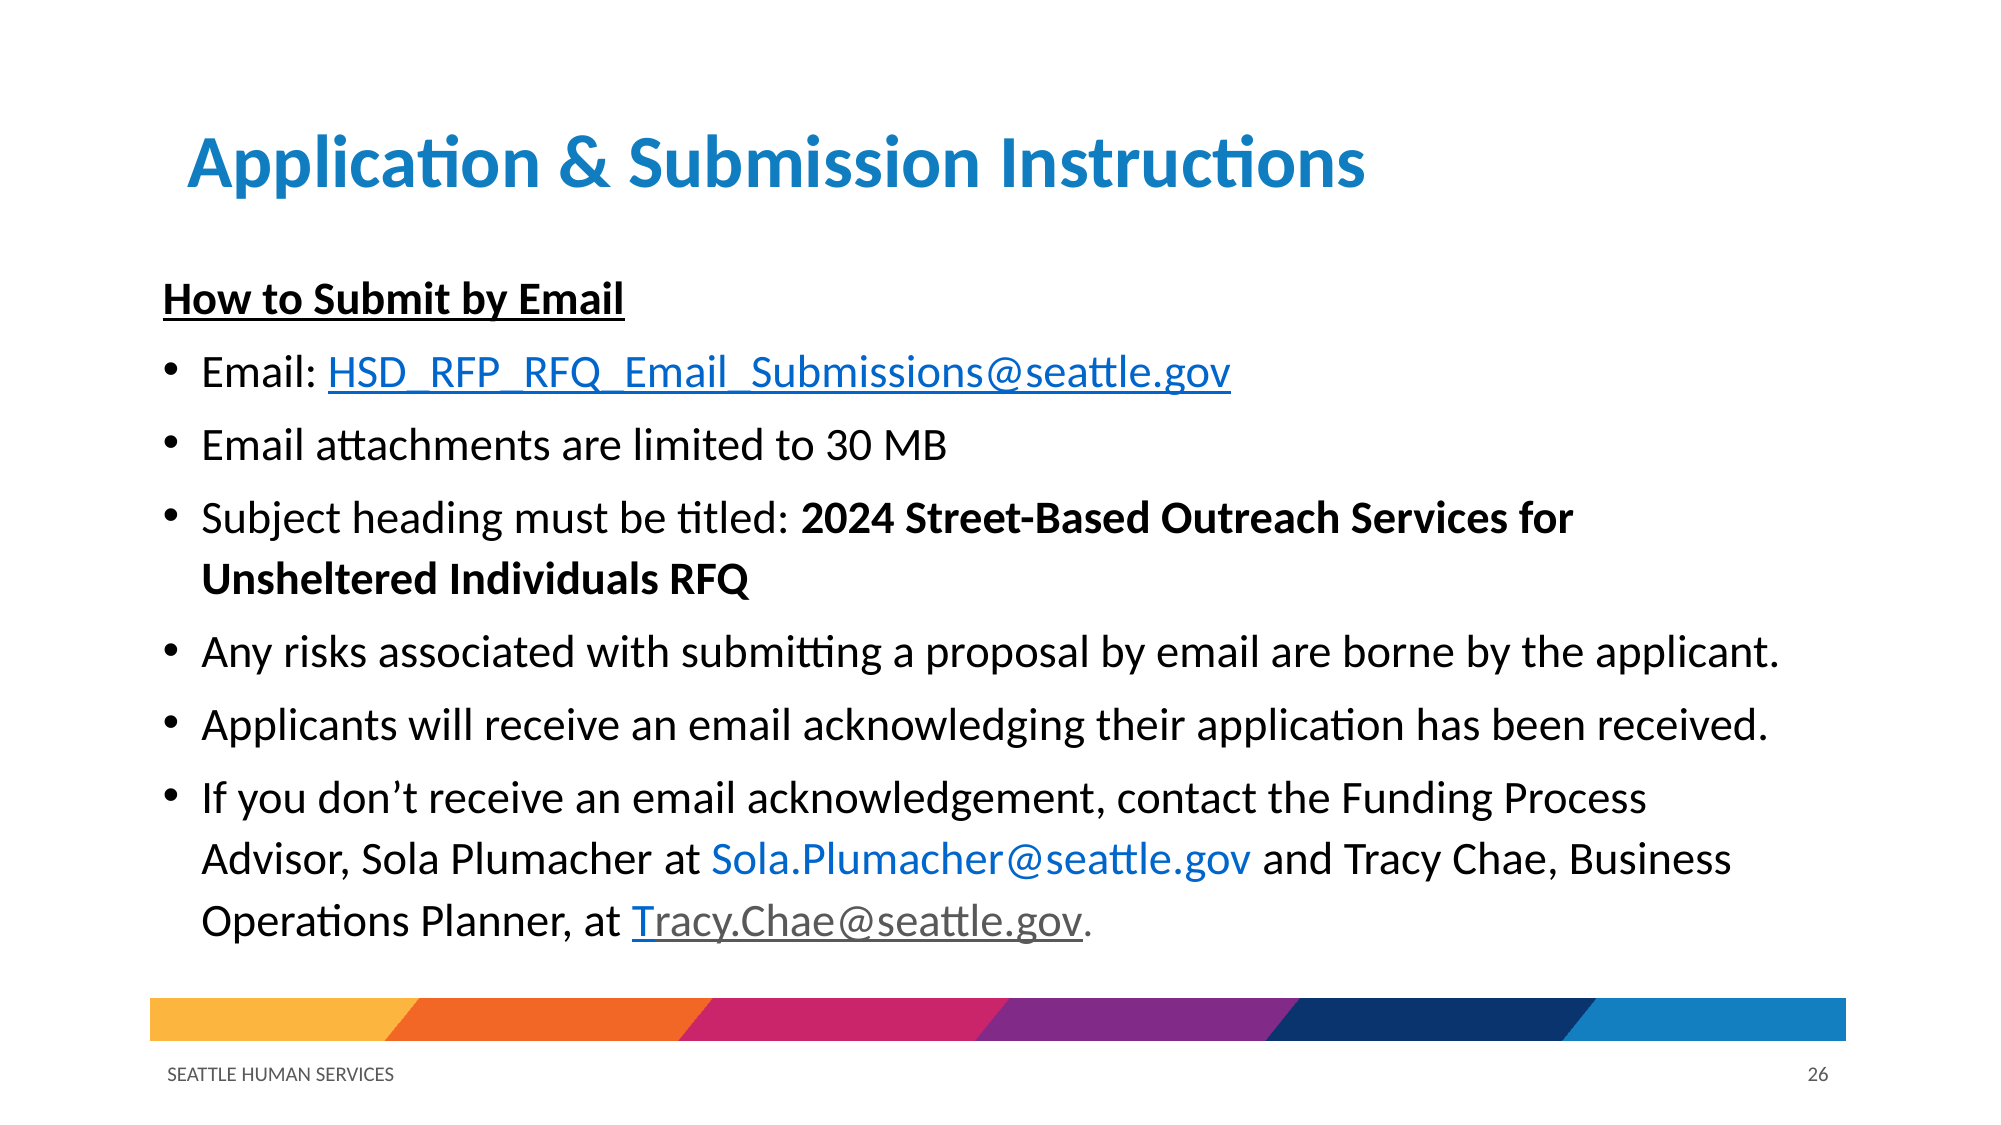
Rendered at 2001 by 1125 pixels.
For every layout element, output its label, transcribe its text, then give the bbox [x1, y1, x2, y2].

footer SEATTLE HUMAN SERVICES [152, 1042, 786, 1103]
picture [150, 998, 1846, 1041]
list How to Submit by Email Email: HSD_RFP_RFQ_Email_Submissions@seattle.gov Email attachments are limited to 30 MB Subject heading must be titled: 2024 Street-Based Outreach Services for Unsheltered Individuals RFQ Any risks associated with submitting a proposal by email are borne by the applicant. Applicants will receive an email acknowledging their application has been received. If you don’t receive an email acknowledgement, contact the Funding Process Advisor, Sola Plumacher at Sola.Plumacher@seattle.gov and Tracy Chae, Business Operations Planner, at Tracy.Chae@seattle.gov. [147, 254, 1808, 978]
title Application & Submission Instructions [172, 60, 1808, 254]
slide_number 26 [1377, 1042, 1844, 1103]
